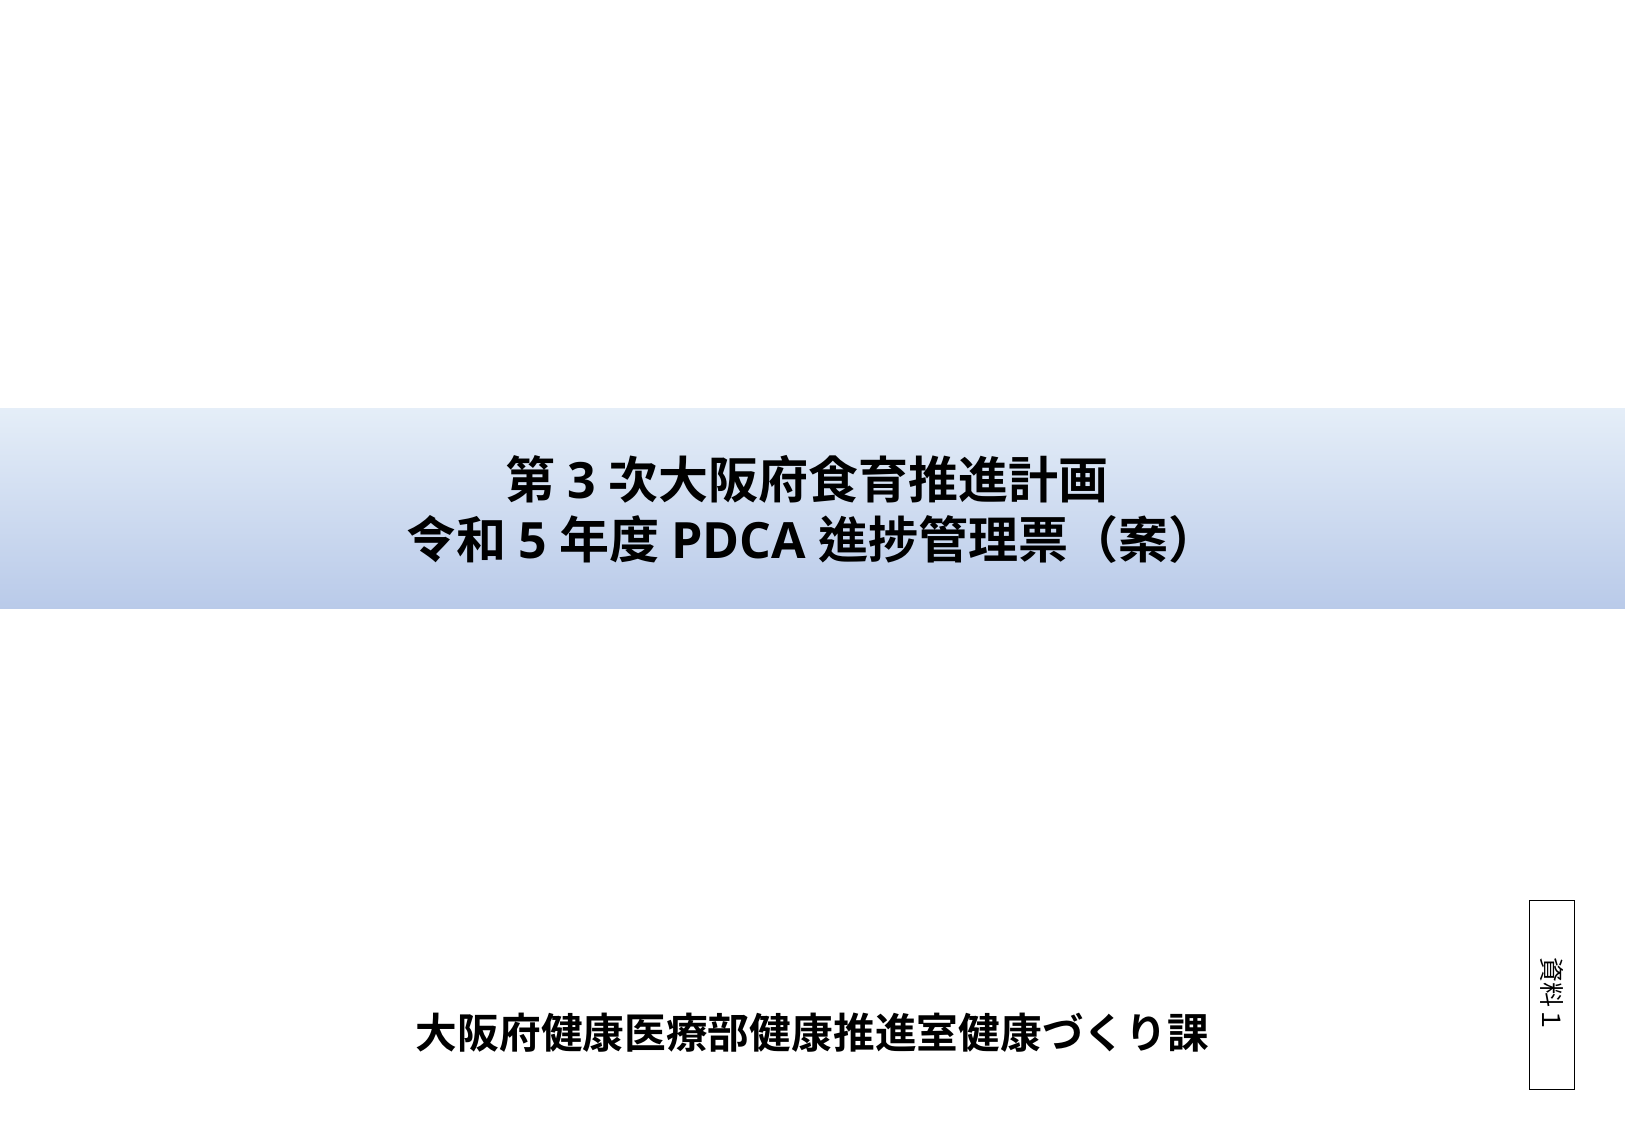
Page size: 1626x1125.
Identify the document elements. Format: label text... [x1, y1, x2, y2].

text_box 第3次大阪府食育推進計画 令和5年度PDCA進捗管理票（案） [0, 407, 1625, 610]
text_box 大阪府健康医療部健康推進室健康づくり課 [50, 995, 1529, 1043]
text_box 資料１ [1529, 900, 1575, 1090]
